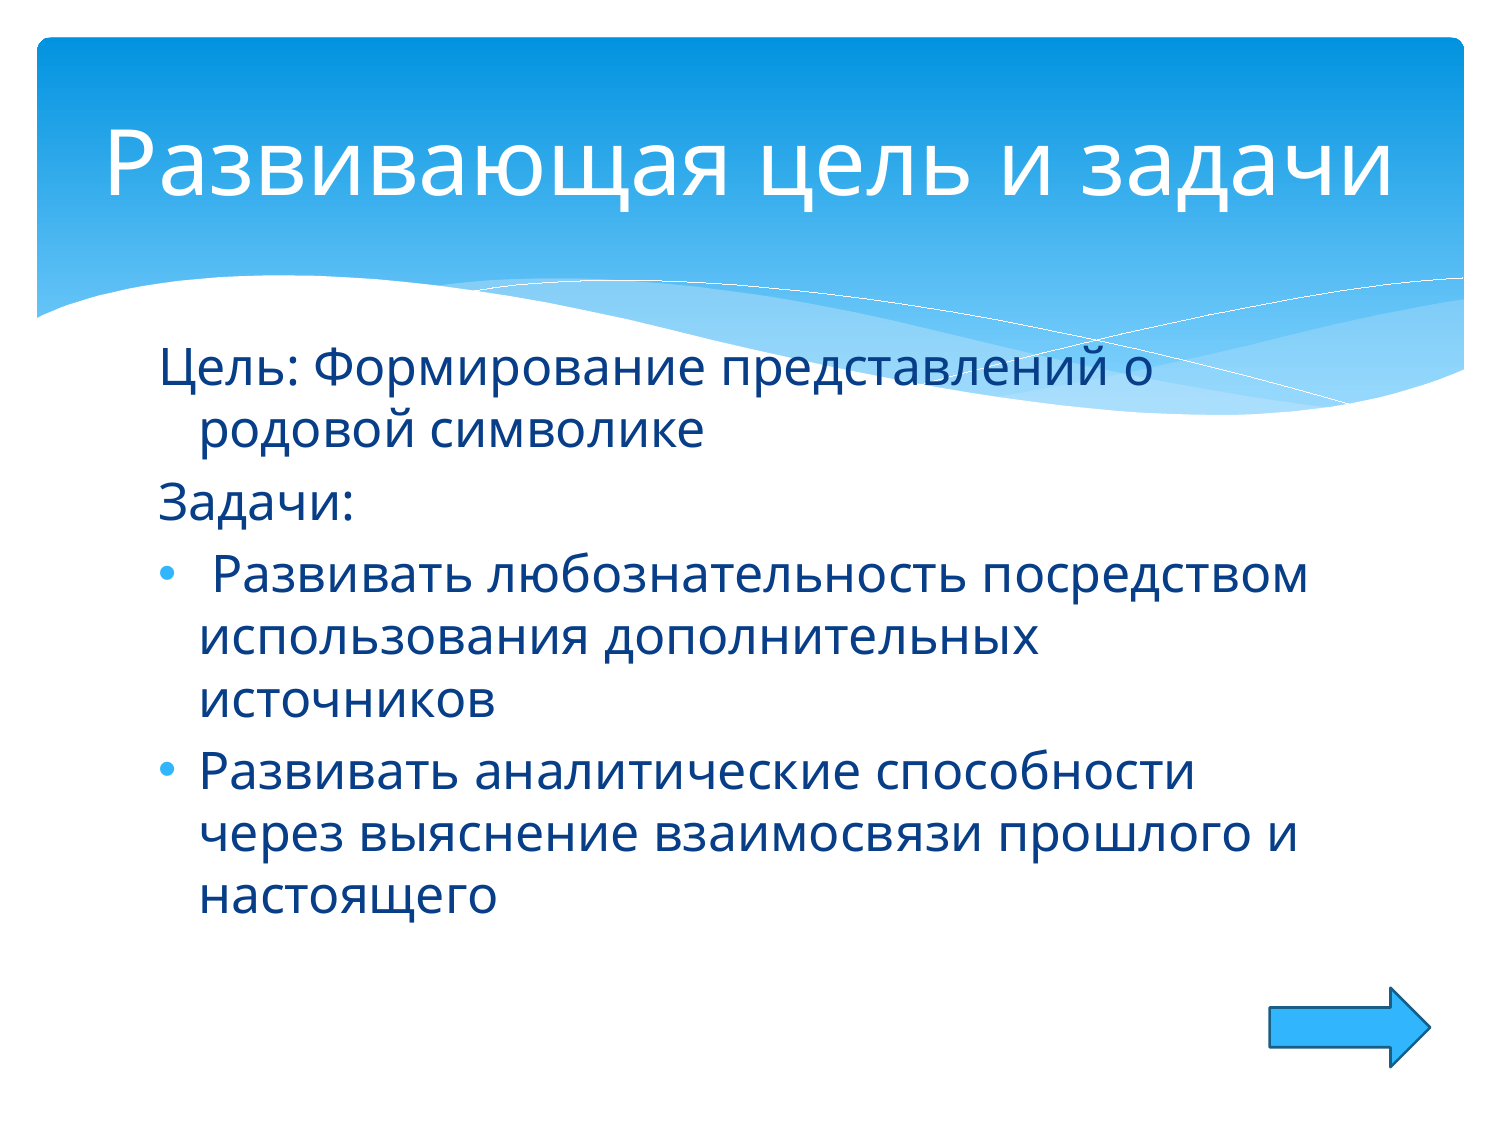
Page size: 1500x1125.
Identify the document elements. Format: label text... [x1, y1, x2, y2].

text_box [1268, 986, 1432, 1069]
text_box [348, 397, 1099, 502]
title Развивающая цель и задачи [75, 55, 1425, 261]
list Цель: Формирование представлений о родовой символике Задачи: Развивать любознательность посредством использования дополнительных источников Развивать аналитические способности через выяснение взаимосвязи прошлого и настоящего [143, 326, 1359, 1005]
